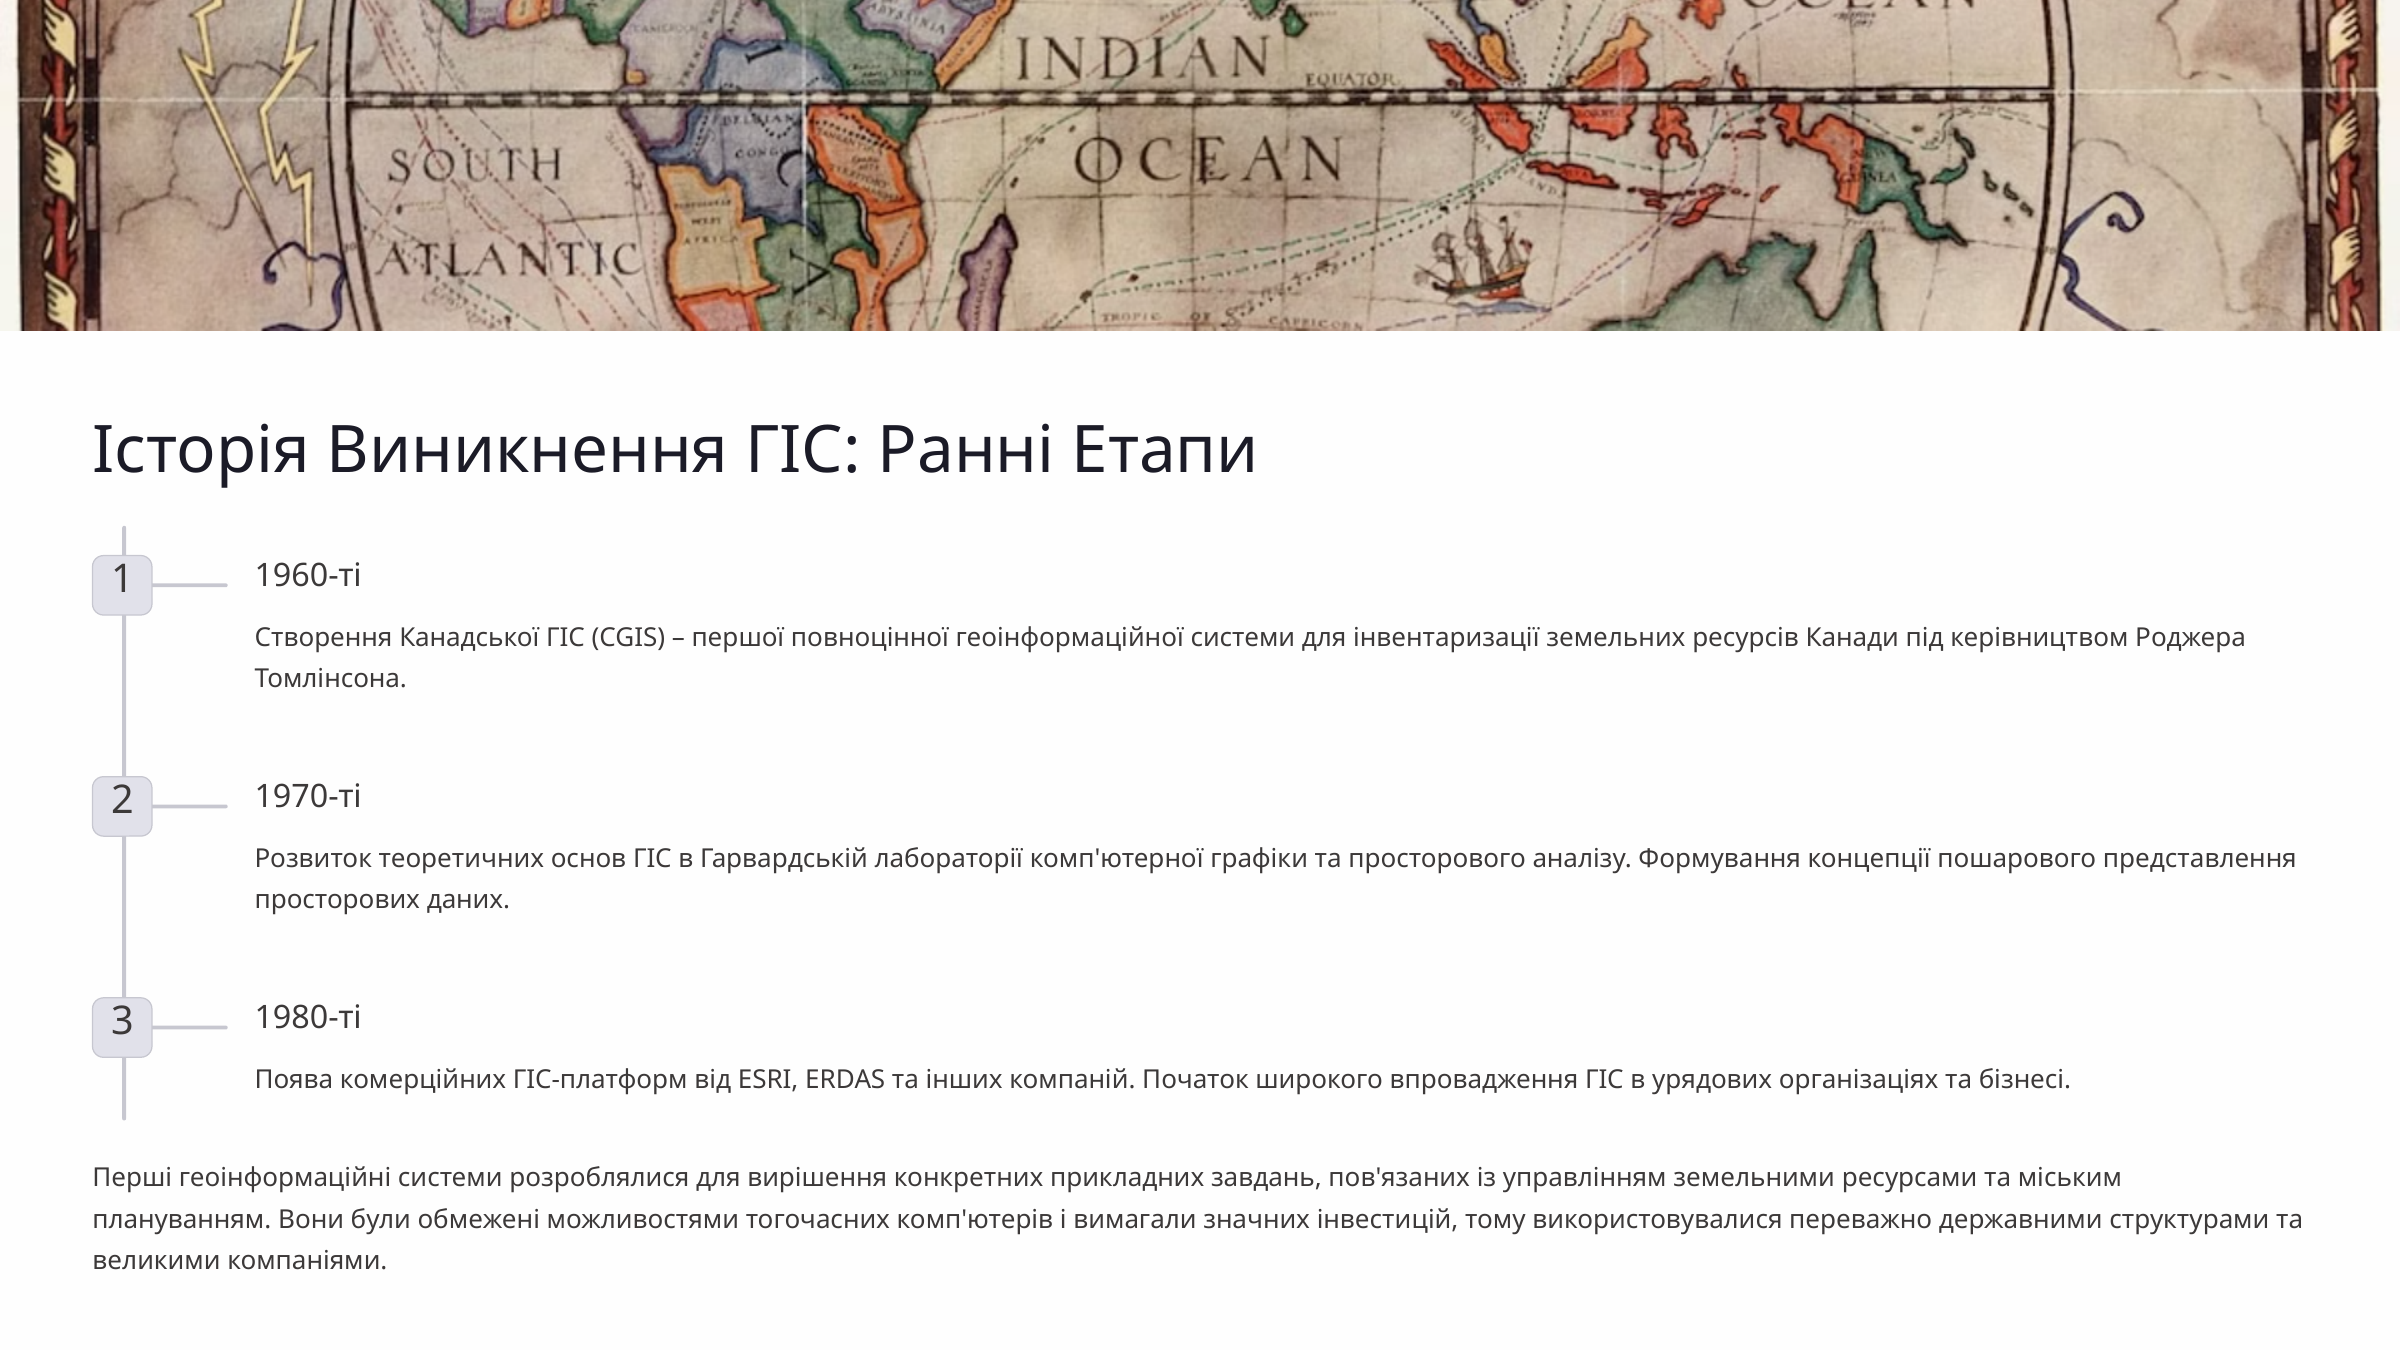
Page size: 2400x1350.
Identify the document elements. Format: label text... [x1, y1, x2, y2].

text_box Історія Виникнення ГІС: Ранні Етапи [92, 403, 1218, 487]
text_box [122, 525, 127, 555]
text_box 3 [102, 1002, 143, 1053]
text_box [122, 616, 127, 776]
text_box Створення Канадської ГІС (CGIS) – першої повноцінної геоінформаційної системи для інвентаризації земельних ресурсів Канади під керівництвом Роджера Томлінсона. [254, 609, 2308, 695]
text_box Розвиток теоретичних основ ГІС в Гарвардській лабораторії комп'ютерної графіки та просторового аналізу. Формування концепції пошарового представлення просторових даних. [254, 830, 2308, 916]
text_box 1970-ті [254, 773, 586, 815]
picture [0, 0, 2400, 331]
text_box [122, 837, 127, 997]
text_box Перші геоінформаційні системи розроблялися для вирішення конкретних прикладних завдань, пов'язаних із управлінням земельними ресурсами та міським плануванням. Вони були обмежені можливостями тогочасних комп'ютерів і вимагали значних інвестицій, тому використовувалися переважно державними структурами та великими компаніями. [92, 1150, 2308, 1278]
text_box [152, 804, 228, 809]
text_box [122, 1058, 127, 1121]
text_box Поява комерційних ГІС-платформ від ESRI, ERDAS та інших компаній. Початок широкого впровадження ГІС в урядових організаціях та бізнесі. [254, 1051, 2308, 1094]
text_box [92, 776, 153, 837]
text_box [152, 1025, 228, 1030]
text_box [152, 583, 228, 588]
text_box 1 [102, 560, 143, 611]
text_box [92, 555, 153, 616]
text_box 1980-ті [254, 994, 586, 1036]
text_box 2 [102, 781, 143, 832]
text_box [92, 997, 153, 1058]
text_box 1960-ті [254, 552, 586, 594]
